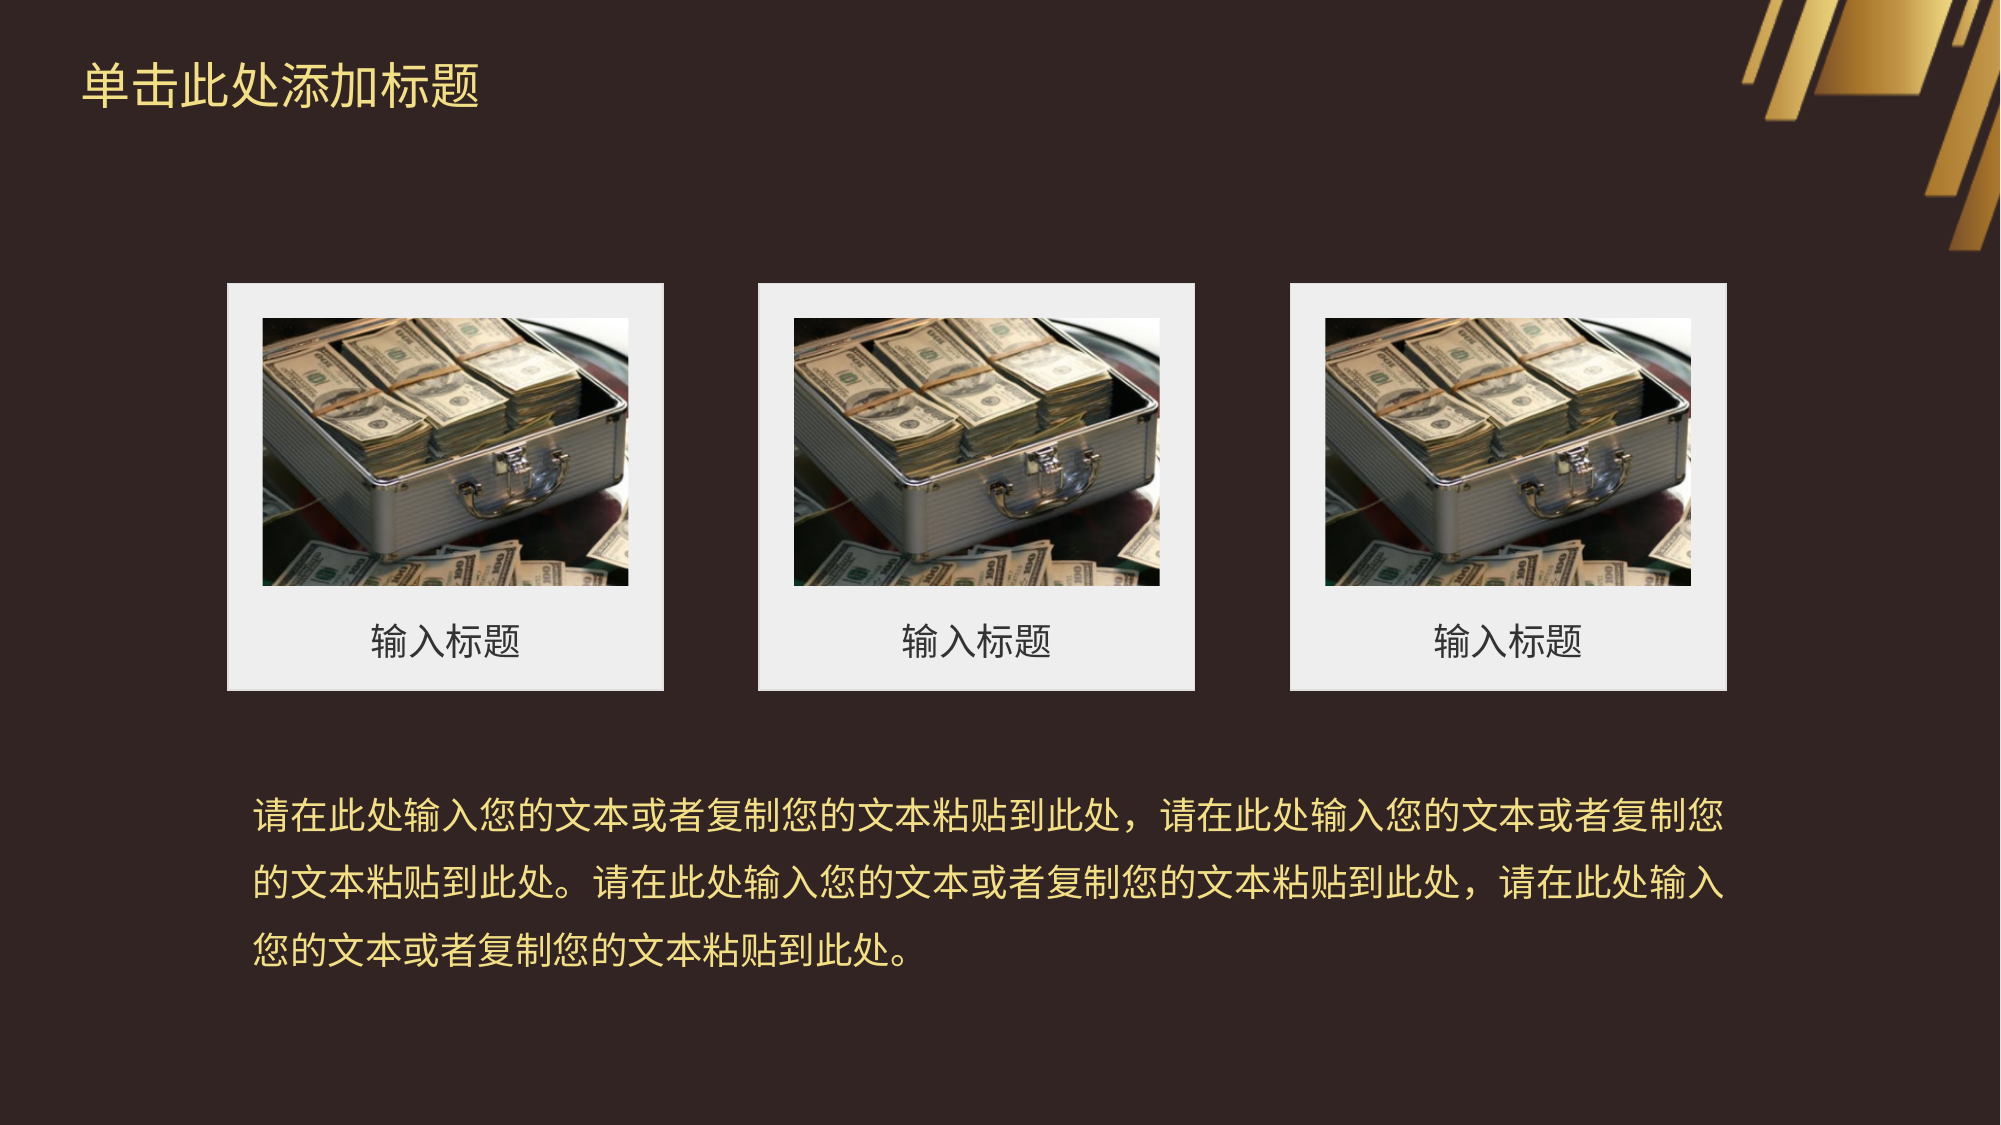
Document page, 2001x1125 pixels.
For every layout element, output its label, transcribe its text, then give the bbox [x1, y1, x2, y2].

text_box 输入标题 [271, 606, 620, 675]
text_box [227, 283, 664, 691]
text_box 输入标题 [1334, 606, 1682, 675]
text_box 单击此处添加标题 [75, 46, 485, 123]
text_box 请在此处输入您的文本或者复制您的文本粘贴到此处，请在此处输入您的文本或者复制您的文本粘贴到此处。请在此处输入您的文本或者复制您的文本粘贴到此处，请在此处输入您的文本或者复制您的文本粘贴到此处。 [252, 761, 1726, 974]
picture [0, 0, 2001, 1125]
text_box [1290, 283, 1727, 691]
text_box [758, 283, 1195, 691]
text_box 输入标题 [803, 606, 1151, 675]
